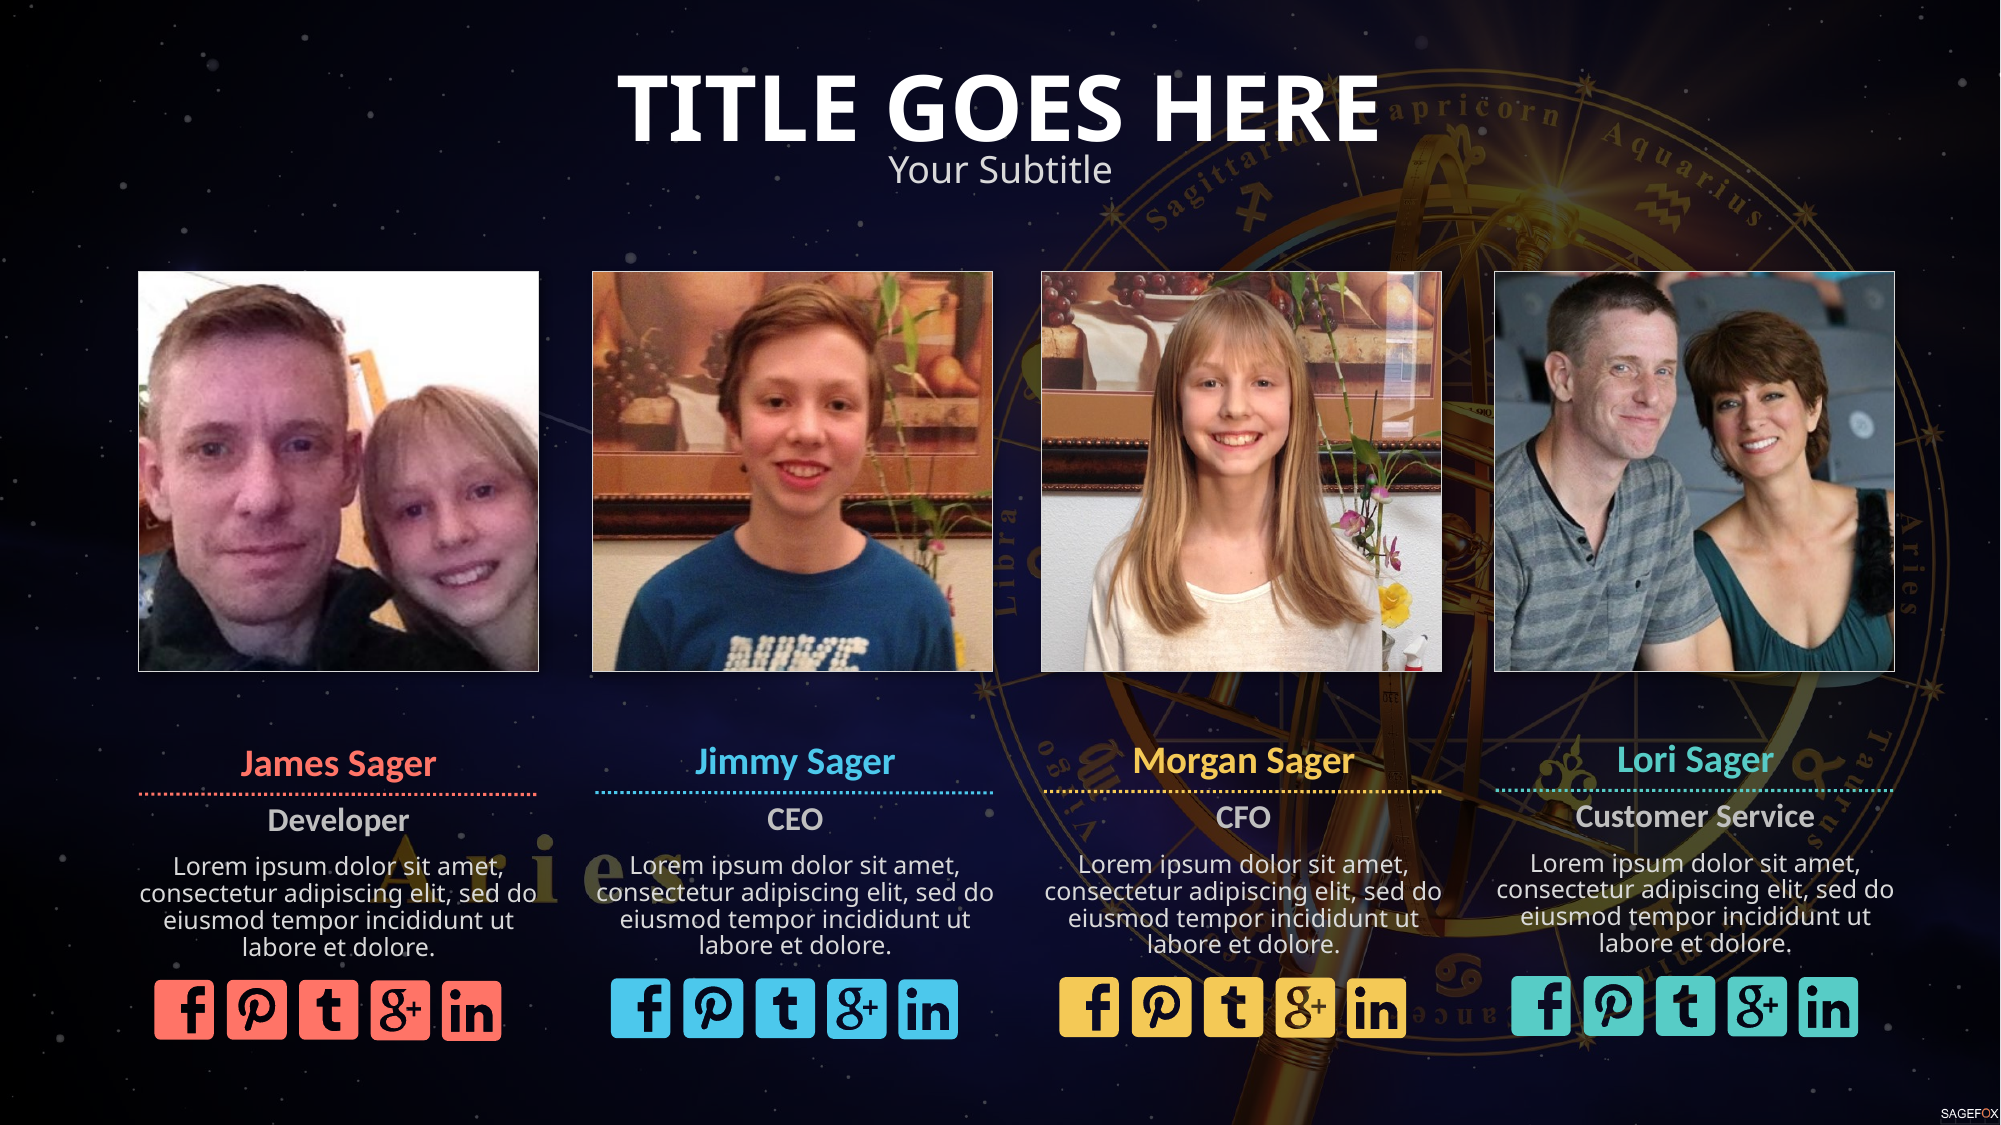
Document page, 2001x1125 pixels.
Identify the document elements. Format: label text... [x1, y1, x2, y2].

text_box [1494, 271, 1896, 673]
text_box Lorem ipsum dolor sit amet, consectetur adipiscing elit, sed do eiusmod tempor incididunt ut labore et dolore. [1043, 851, 1444, 965]
text_box James Sager [163, 742, 514, 785]
picture [0, 0, 2001, 1125]
text_box Lorem ipsum dolor sit amet, consectetur adipiscing elit, sed do eiusmod tempor incididunt ut labore et dolore. [595, 852, 996, 966]
text_box Jimmy Sager [620, 740, 971, 784]
text_box Customer Service [1520, 796, 1871, 839]
text_box CEO [620, 798, 971, 841]
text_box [548, 42, 1452, 199]
text_box [1040, 270, 1442, 672]
text_box Lorem ipsum dolor sit amet, consectetur adipiscing elit, sed do eiusmod tempor incididunt ut labore et dolore. [138, 854, 539, 968]
text_box CFO [1068, 797, 1419, 840]
text_box [138, 270, 540, 672]
text_box Developer [163, 799, 514, 842]
text_box [591, 270, 993, 672]
text_box Morgan Sager [1068, 739, 1419, 782]
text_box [1511, 976, 1859, 1038]
text_box Lorem ipsum dolor sit amet, consectetur adipiscing elit, sed do eiusmod tempor incididunt ut labore et dolore. [1495, 850, 1896, 964]
text_box Lori Sager [1520, 738, 1871, 781]
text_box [610, 978, 958, 1040]
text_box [1059, 977, 1407, 1039]
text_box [154, 979, 502, 1041]
